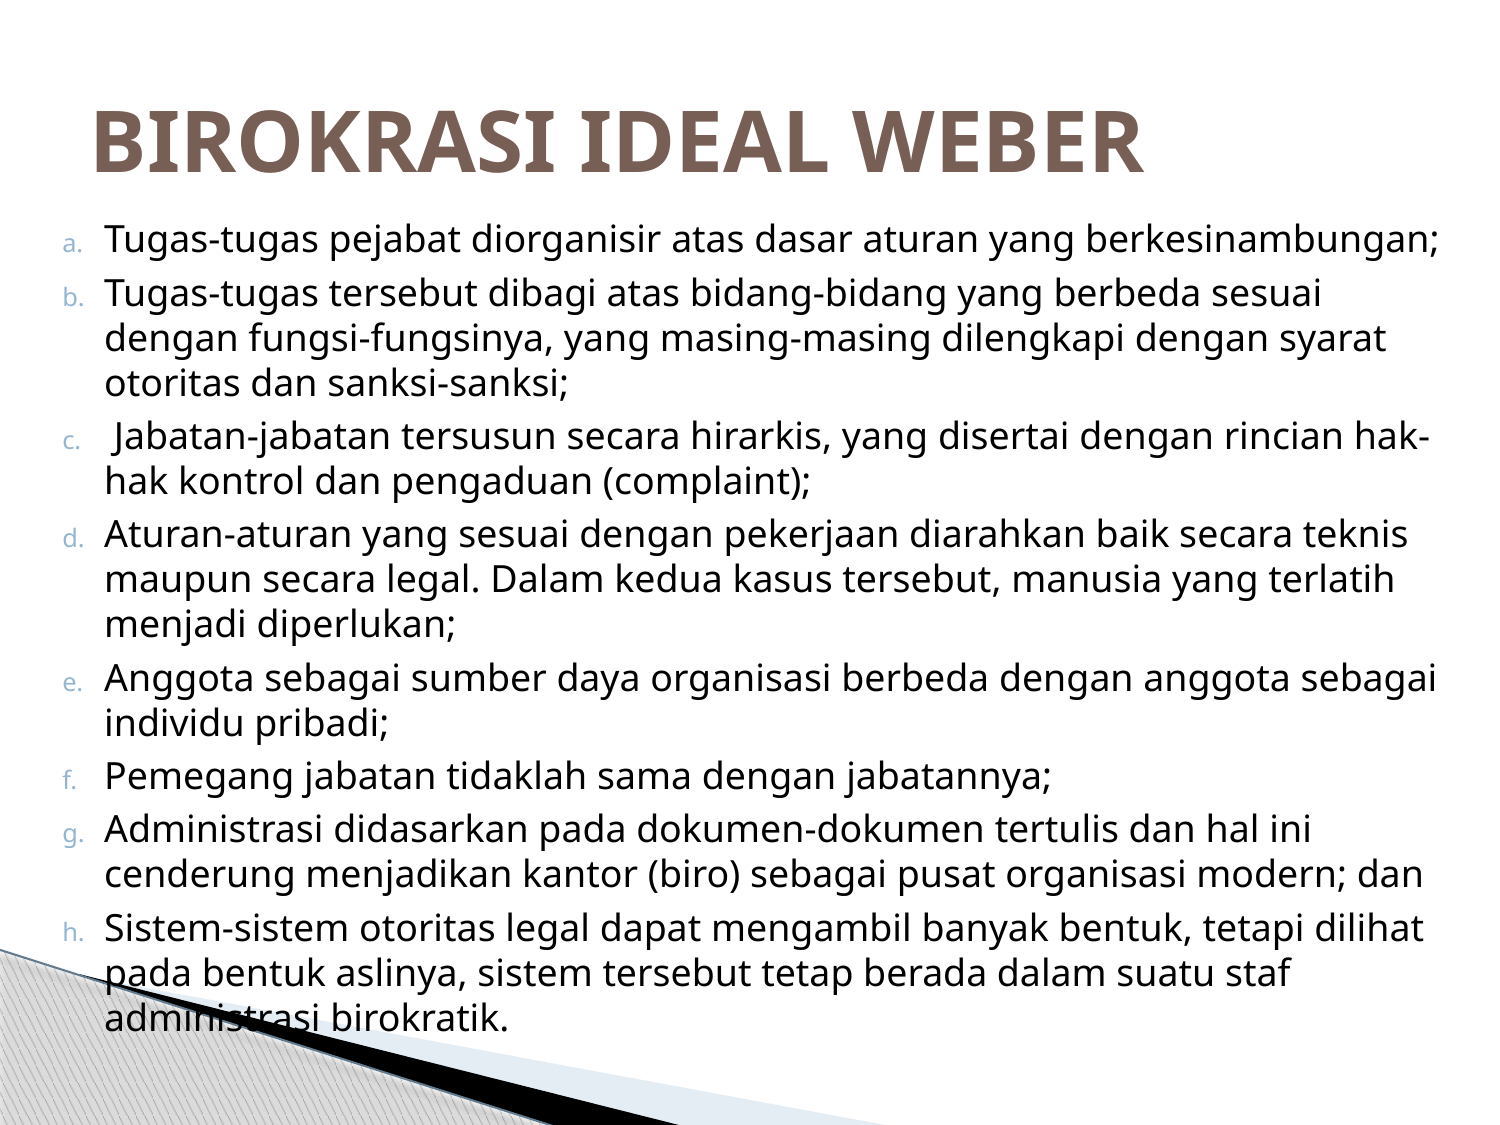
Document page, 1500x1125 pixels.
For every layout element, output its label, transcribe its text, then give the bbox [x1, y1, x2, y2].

title BIROKRASI IDEAL WEBER [75, 45, 1425, 233]
list Tugas-tugas pejabat diorganisir atas dasar aturan yang berkesinambungan; Tugas-tugas tersebut dibagi atas bidang-bidang yang berbeda sesuai dengan fungsi-fungsinya, yang masing-masing dilengkapi dengan syarat otoritas dan sanksi-sanksi; Jabatan-jabatan tersusun secara hirarkis, yang disertai dengan rincian hak-hak kontrol dan pengaduan (complaint); Aturan-aturan yang sesuai dengan pekerjaan diarahkan baik secara teknis maupun secara legal. Dalam kedua kasus tersebut, manusia yang terlatih menjadi diperlukan; Anggota sebagai sumber daya organisasi berbeda dengan anggota sebagai individu pribadi; Pemegang jabatan tidaklah sama dengan jabatannya; Administrasi didasarkan pada dokumen-dokumen tertulis dan hal ini cenderung menjadikan kantor (biro) sebagai pusat organisasi modern; dan Sistem-sistem otoritas legal dapat mengambil banyak bentuk, tetapi dilihat pada bentuk aslinya, sistem tersebut tetap berada dalam suatu staf administrasi birokratik. [29, 208, 1459, 1083]
